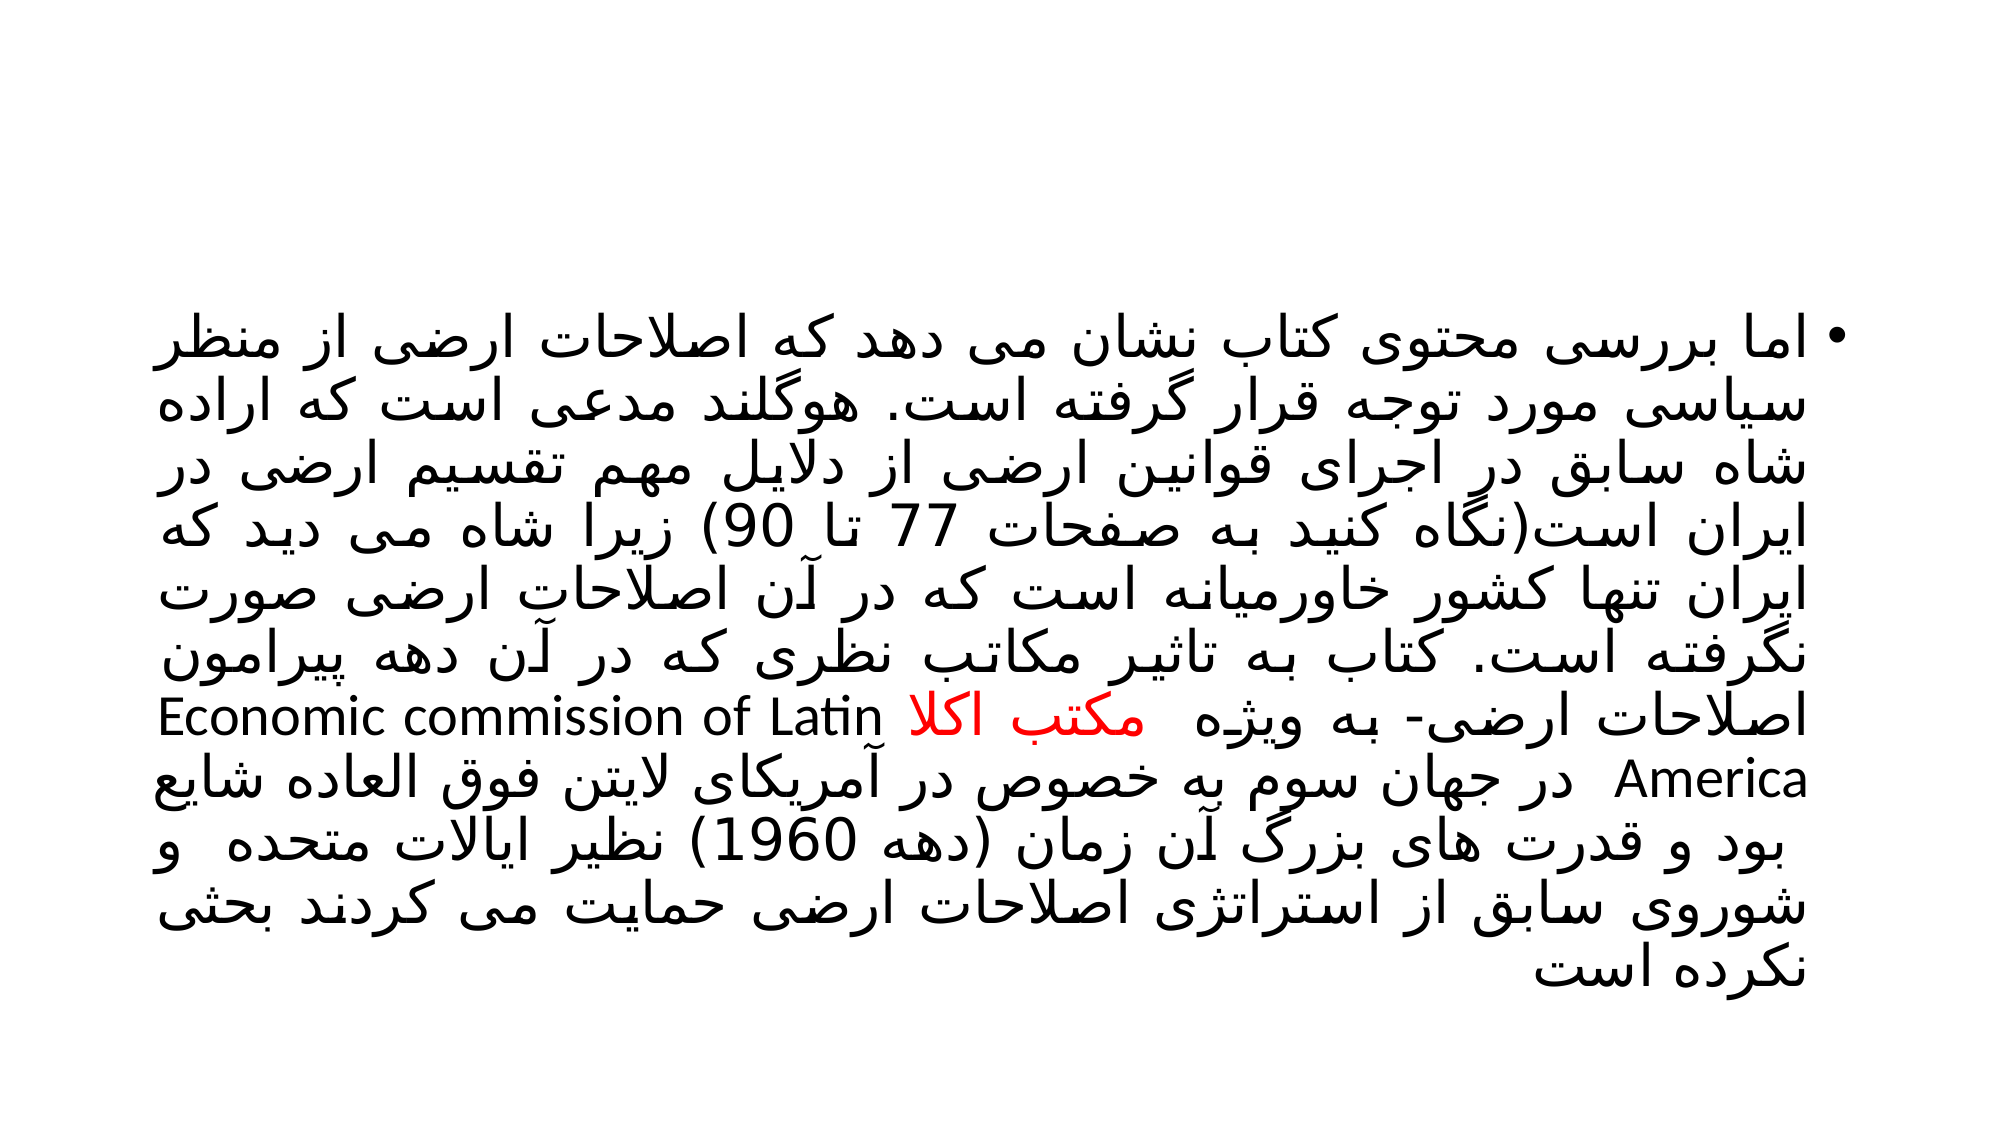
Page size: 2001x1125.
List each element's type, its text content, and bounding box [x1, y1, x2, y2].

list اما بررسی محتوی کتاب نشان می دهد که اصلاحات ارضی از منظر سیاسی مورد توجه قرار گرفته است. هوگلند مدعی است که اراده شاه سابق در اجرای قوانین ارضی از دلایل مهم تقسیم ارضی در ایران است(نگاه کنید به صفحات 77 تا 90) زیرا شاه می دید که ایران تنها کشور خاورمیانه است که در آن اصلاحات ارضی صورت نگرفته است. کتاب به تاثیر مکاتب نظری که در آن دهه پیرامون اصلاحات ارضی- به ویژه مکتب اکلا Economic commission of Latin America در جهان سوم به خصوص در آمریکای لایتن فوق العاده شایع بود و قدرت های بزرگ آن زمان (دهه 1960) نظیر ایالات متحده و شوروی سابق از استراتژی اصلاحات ارضی حمایت می کردند بحثی نکرده است [137, 299, 1863, 1014]
